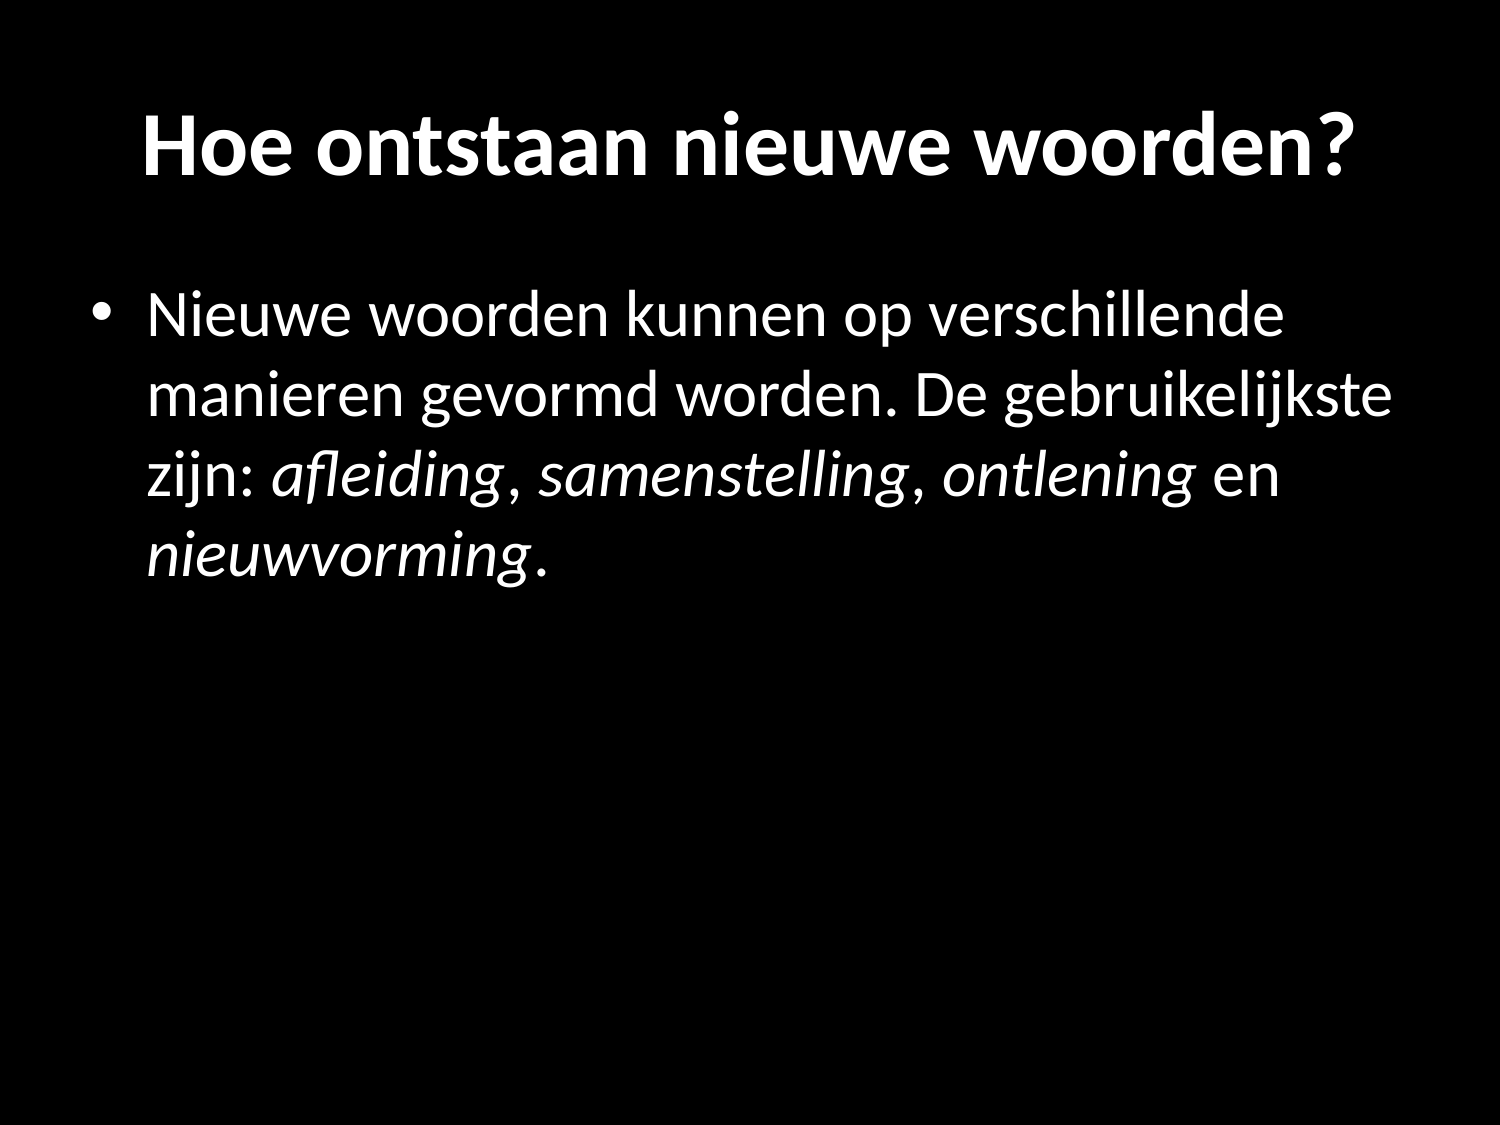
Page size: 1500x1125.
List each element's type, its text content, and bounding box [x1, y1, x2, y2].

title Hoe ontstaan nieuwe woorden? [75, 45, 1425, 233]
list Nieuwe woorden kunnen op verschillende manieren gevormd worden. De gebruikelijkste zijn: afleiding, samenstelling, ontlening en nieuwvorming. [75, 262, 1425, 1005]
